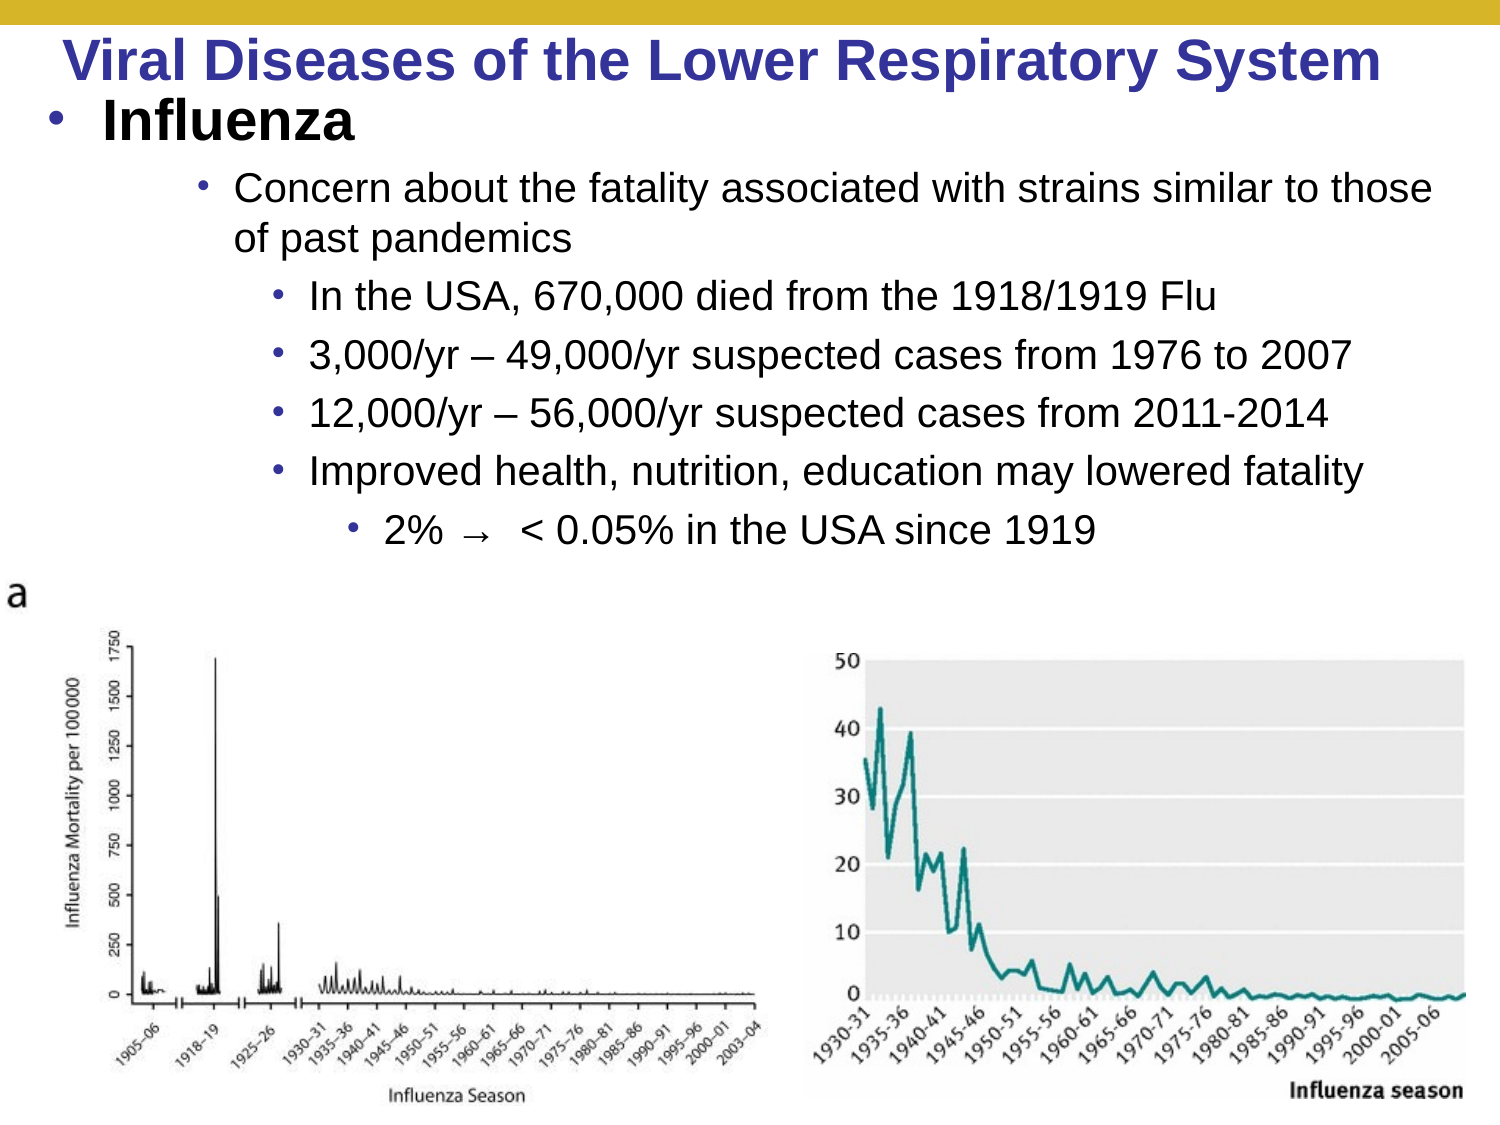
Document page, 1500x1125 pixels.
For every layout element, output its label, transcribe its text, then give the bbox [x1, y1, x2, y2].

list Influenza Concern about the fatality associated with strains similar to those of past pandemics In the USA, 670,000 died from the 1918/1919 Flu 3,000/yr – 49,000/yr suspected cases from 1976 to 2007 12,000/yr – 56,000/yr suspected cases from 2011-2014 Improved health, nutrition, education may lowered fatality 2% → < 0.05% in the USA since 1919 [31, 75, 1469, 654]
title Viral Diseases of the Lower Respiratory System [0, 14, 1500, 101]
picture [4, 568, 1467, 1107]
